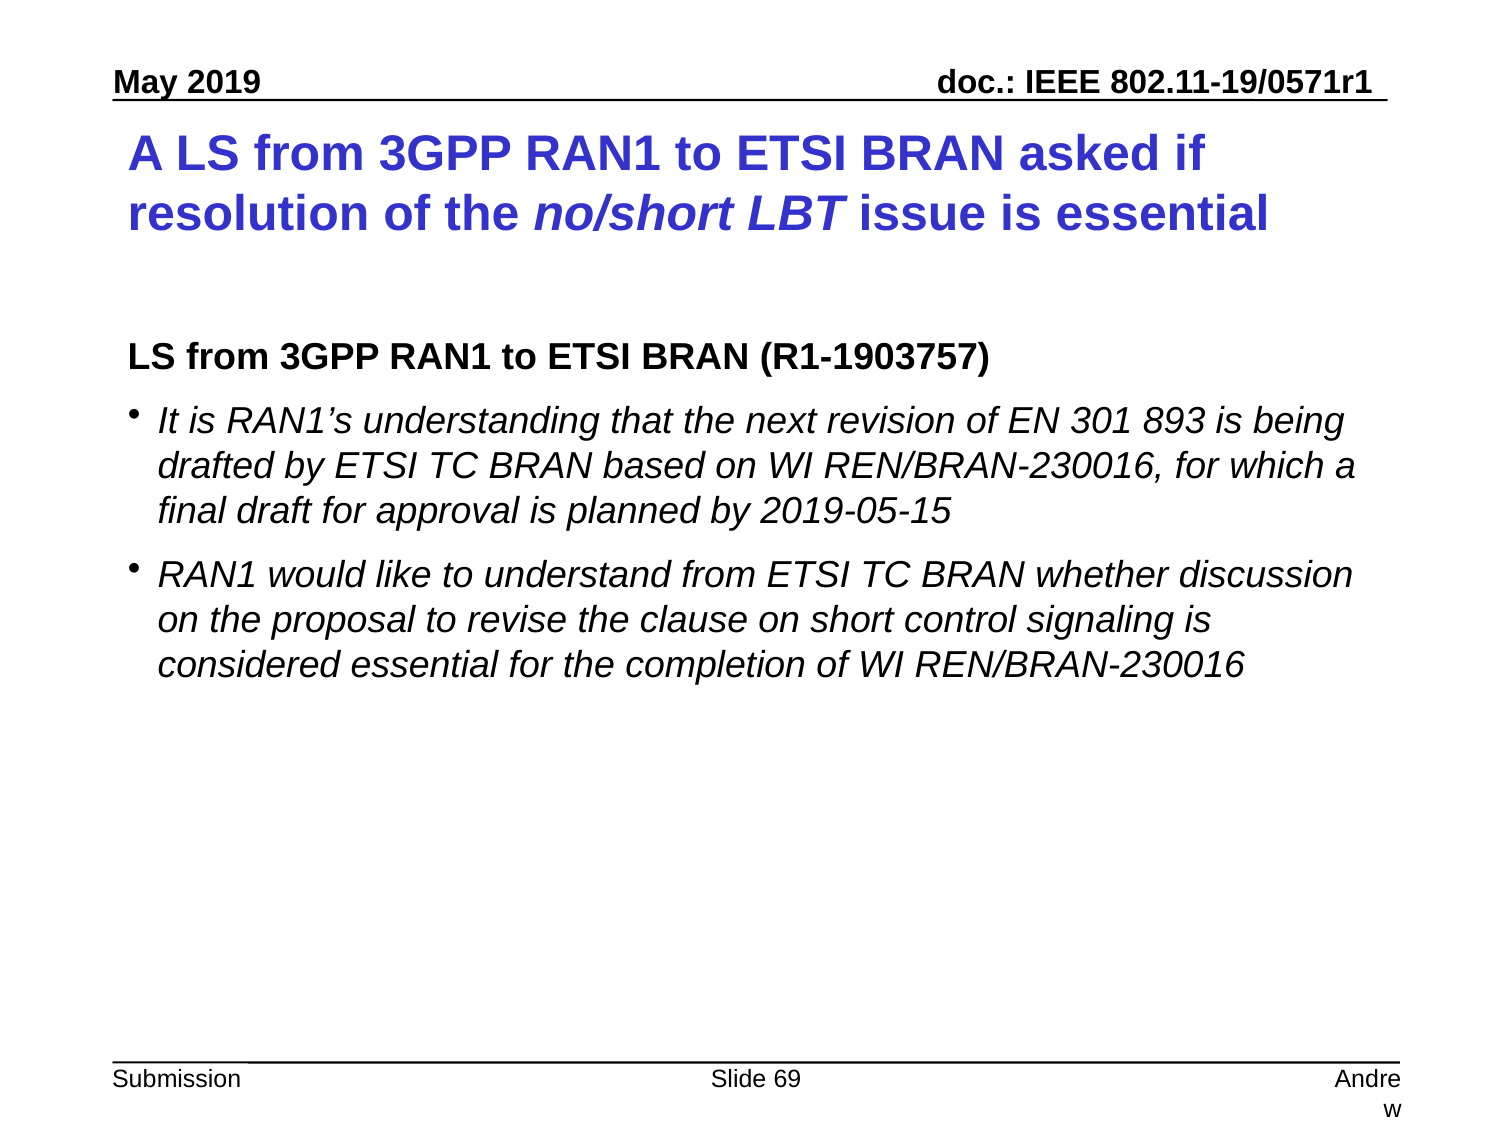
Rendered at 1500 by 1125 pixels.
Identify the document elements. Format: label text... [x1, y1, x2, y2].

footer Andrew Myles, Cisco [1320, 1061, 1402, 1093]
list LS from 3GPP RAN1 to ETSI BRAN (R1-1903757) It is RAN1’s understanding that the next revision of EN 301 893 is being drafted by ETSI TC BRAN based on WI REN/BRAN-230016, for which a final draft for approval is planned by 2019-05-15 RAN1 would like to understand from ETSI TC BRAN whether discussion on the proposal to revise the clause on short control signaling is considered essential for the completion of WI REN/BRAN-230016 [112, 324, 1388, 1000]
title A LS from 3GPP RAN1 to ETSI BRAN asked if resolution of the no/short LBT issue is essential [112, 112, 1388, 288]
slide_number Slide 69 [709, 1061, 803, 1093]
